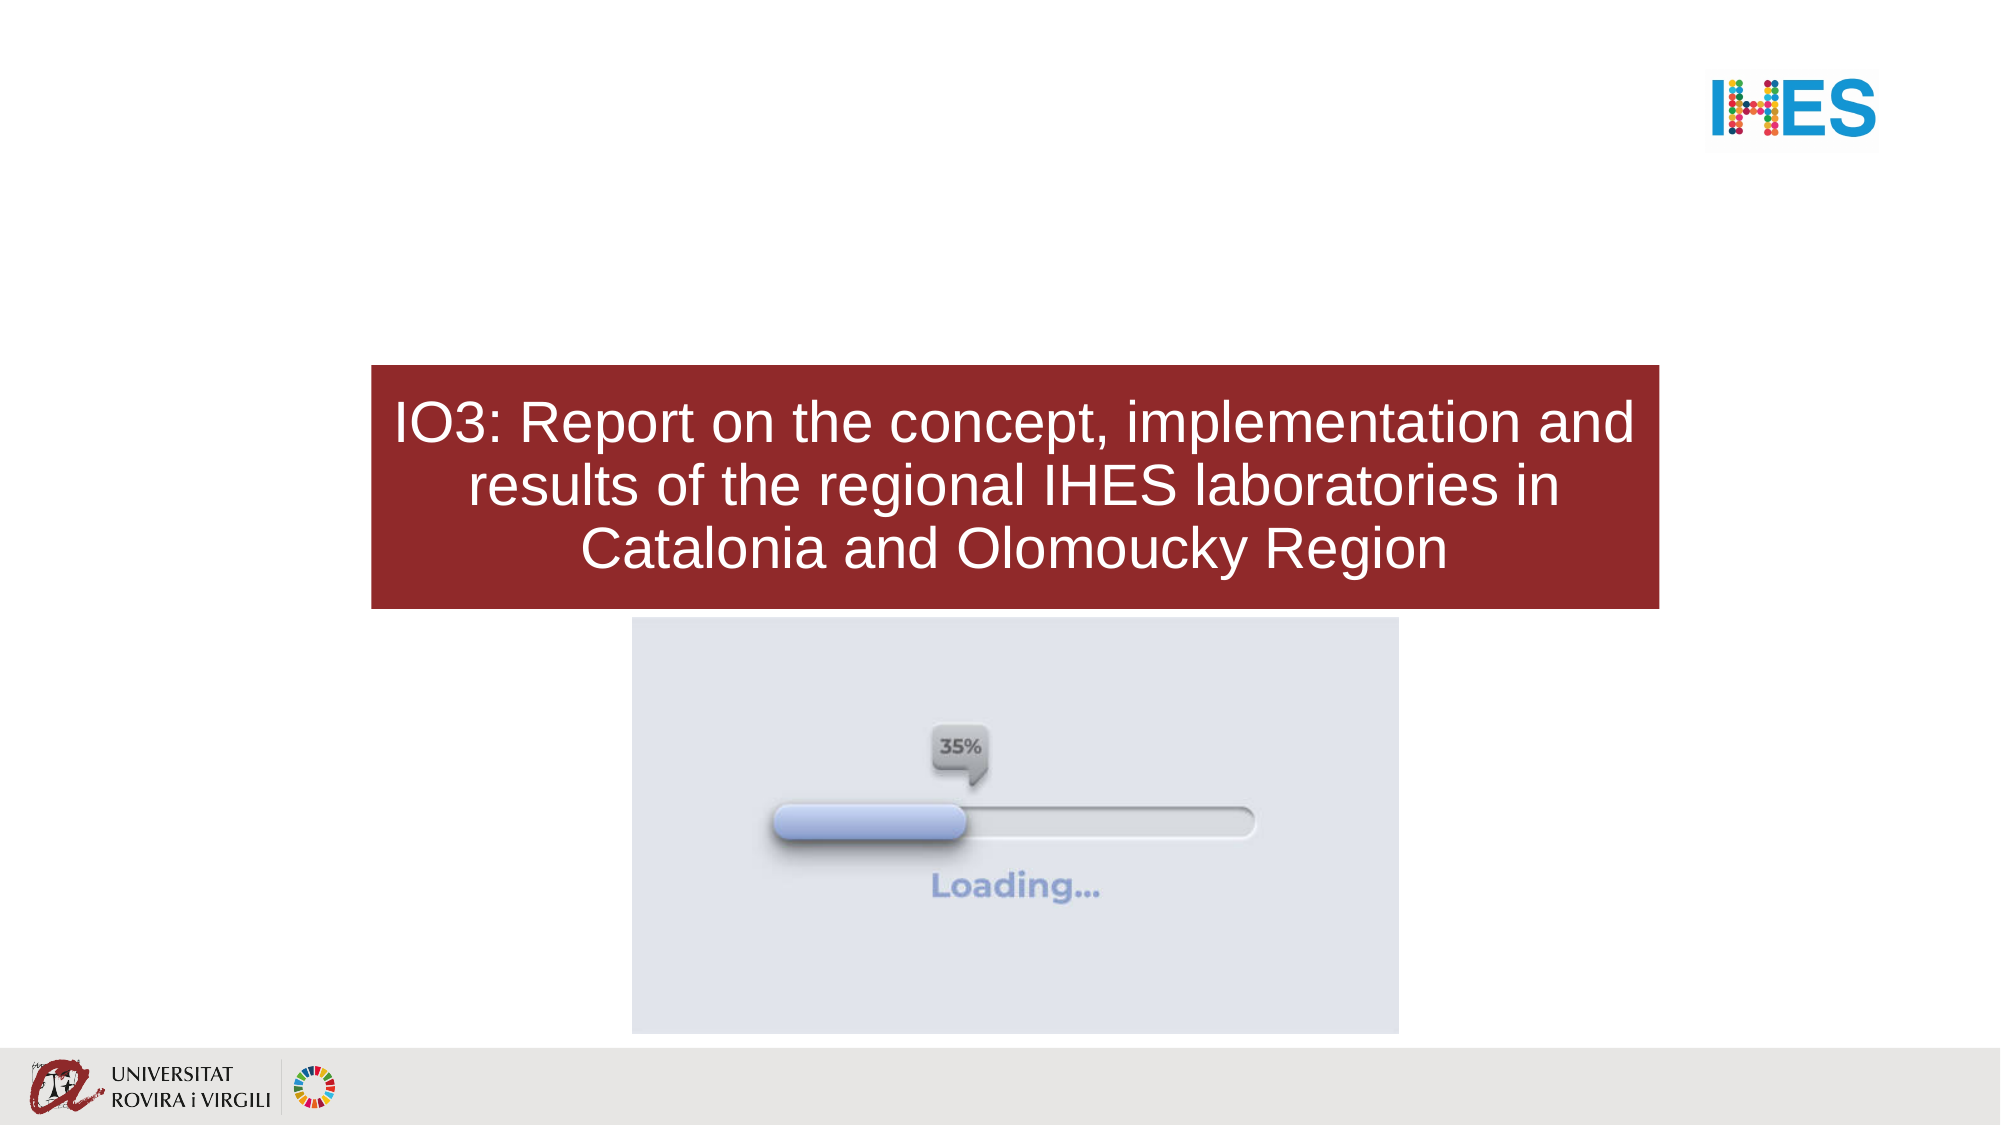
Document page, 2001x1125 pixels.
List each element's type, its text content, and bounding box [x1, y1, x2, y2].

picture [632, 617, 1399, 1034]
picture [29, 1059, 335, 1115]
list IO3: Report on the concept, implementation and results of the regional IHES laboratories in Catalonia and Olomoucky Region [371, 365, 1660, 609]
picture [1705, 69, 1879, 153]
